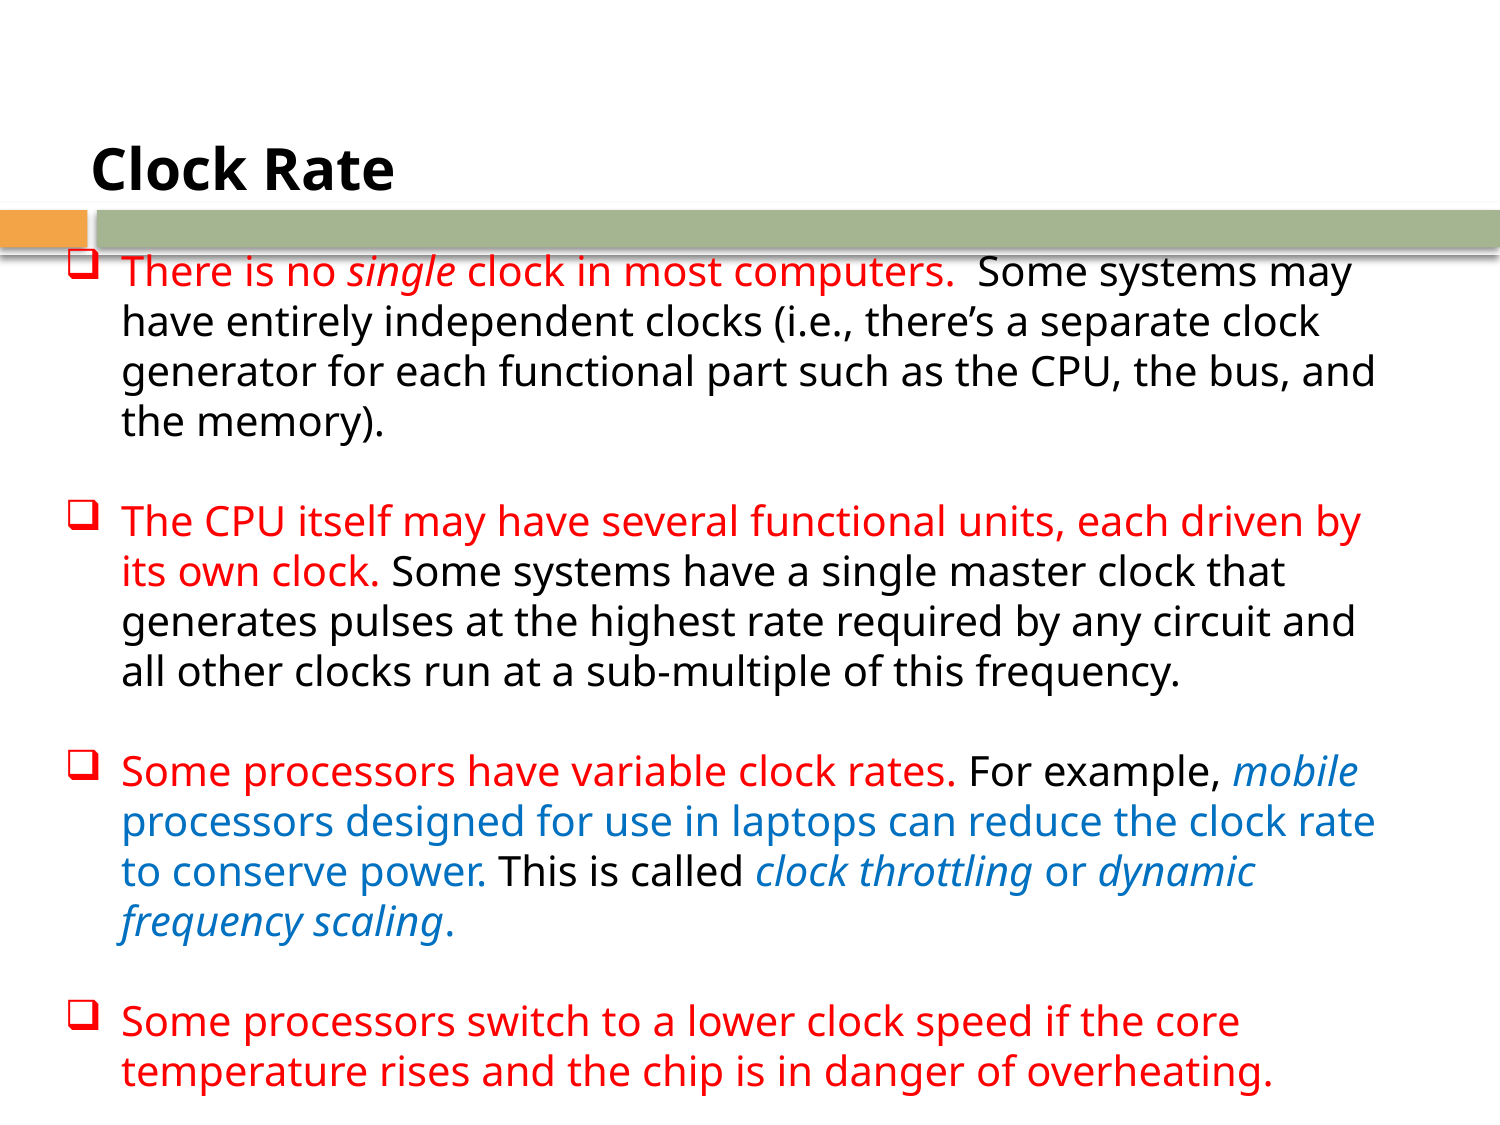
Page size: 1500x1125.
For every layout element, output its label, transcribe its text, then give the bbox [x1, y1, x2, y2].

text_box Clock Rate [76, 125, 412, 210]
text_box There is no single clock in most computers. Some systems may have entirely independent clocks (i.e., there’s a separate clock generator for each functional part such as the CPU, the bus, and the memory). The CPU itself may have several functional units, each driven by its own clock. Some systems have a single master clock that generates pulses at the highest rate required by any circuit and all other clocks run at a sub-multiple of this frequency. Some processors have variable clock rates. For example, mobile processors designed for use in laptops can reduce the clock rate to conserve power. This is called clock throttling or dynamic frequency scaling. Some processors switch to a lower clock speed if the core temperature rises and the chip is in danger of overheating. [49, 237, 1413, 1103]
